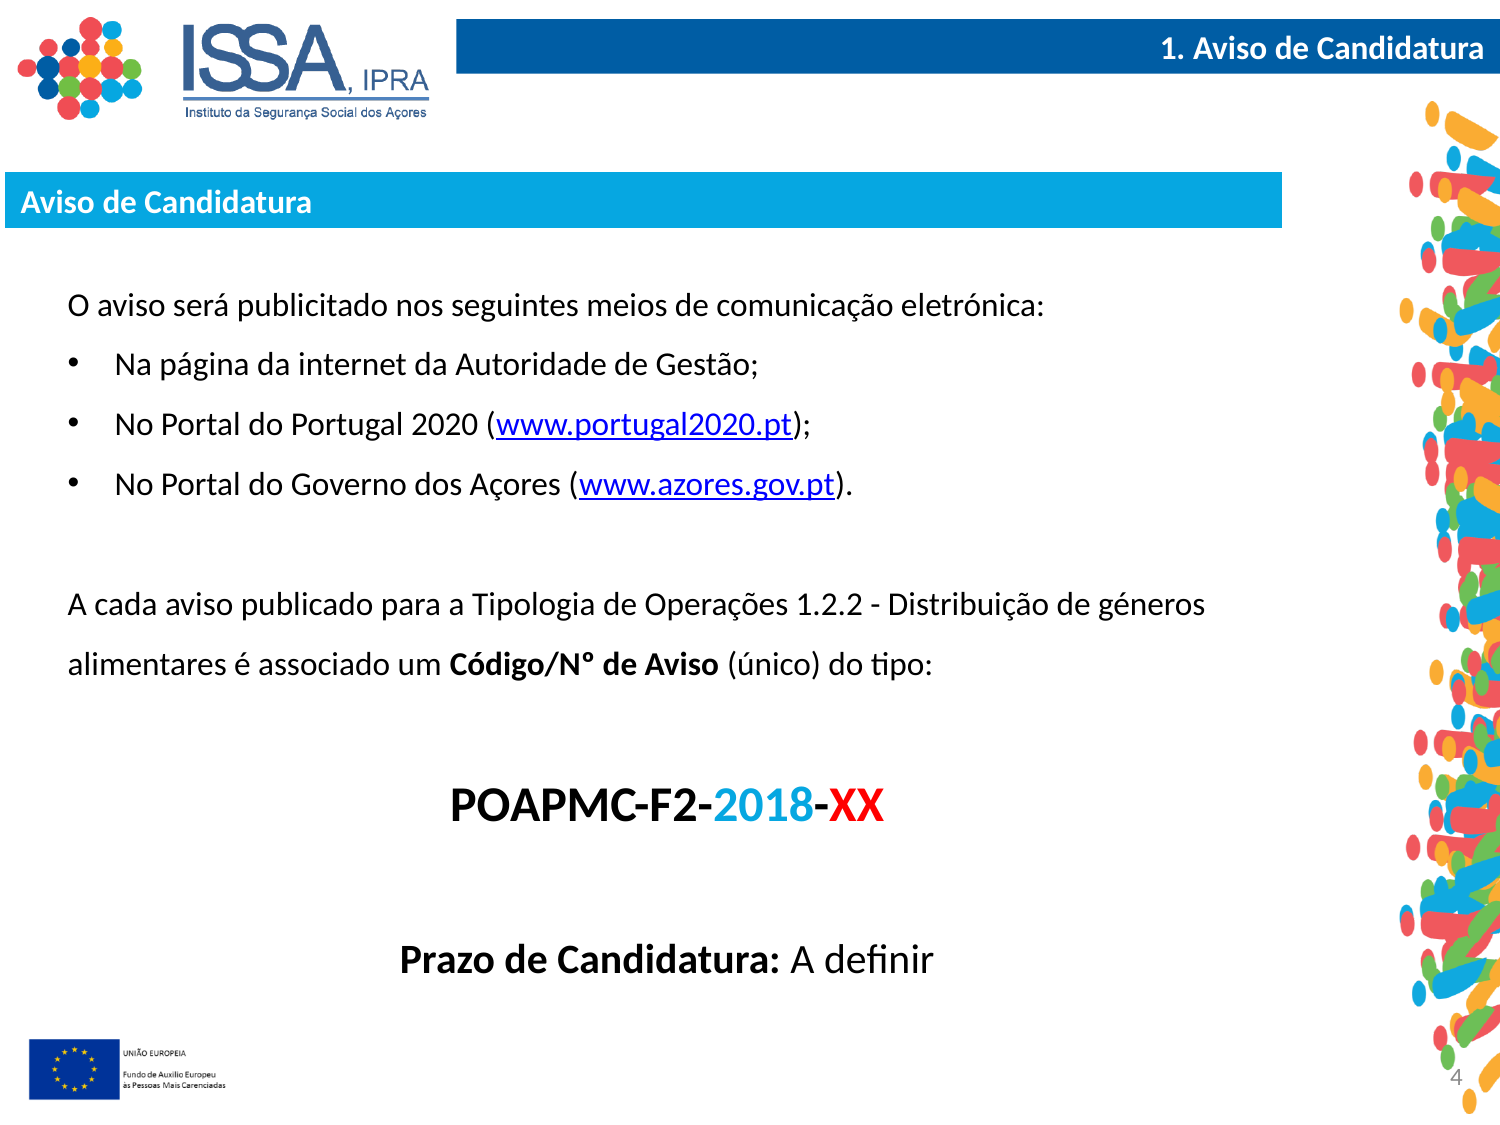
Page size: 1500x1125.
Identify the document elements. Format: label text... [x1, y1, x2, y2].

text_box O aviso será publicitado nos seguintes meios de comunicação eletrónica: Na página da internet da Autoridade de Gestão; No Portal do Portugal 2020 (www.portugal2020.pt); No Portal do Governo dos Açores (www.azores.gov.pt). A cada aviso publicado para a Tipologia de Operações 1.2.2 - Distribuição de géneros alimentares é associado um Código/Nº de Aviso (único) do tipo: POAPMC-F2-2018-XX Prazo de Candidatura: A definir [53, 255, 1282, 990]
text_box Aviso de Candidatura [5, 172, 1282, 228]
picture [171, 18, 430, 123]
picture [17, 1034, 231, 1107]
picture [17, 17, 146, 124]
text_box 1. Aviso de Candidatura [456, 19, 1500, 74]
picture [1399, 101, 1500, 1114]
